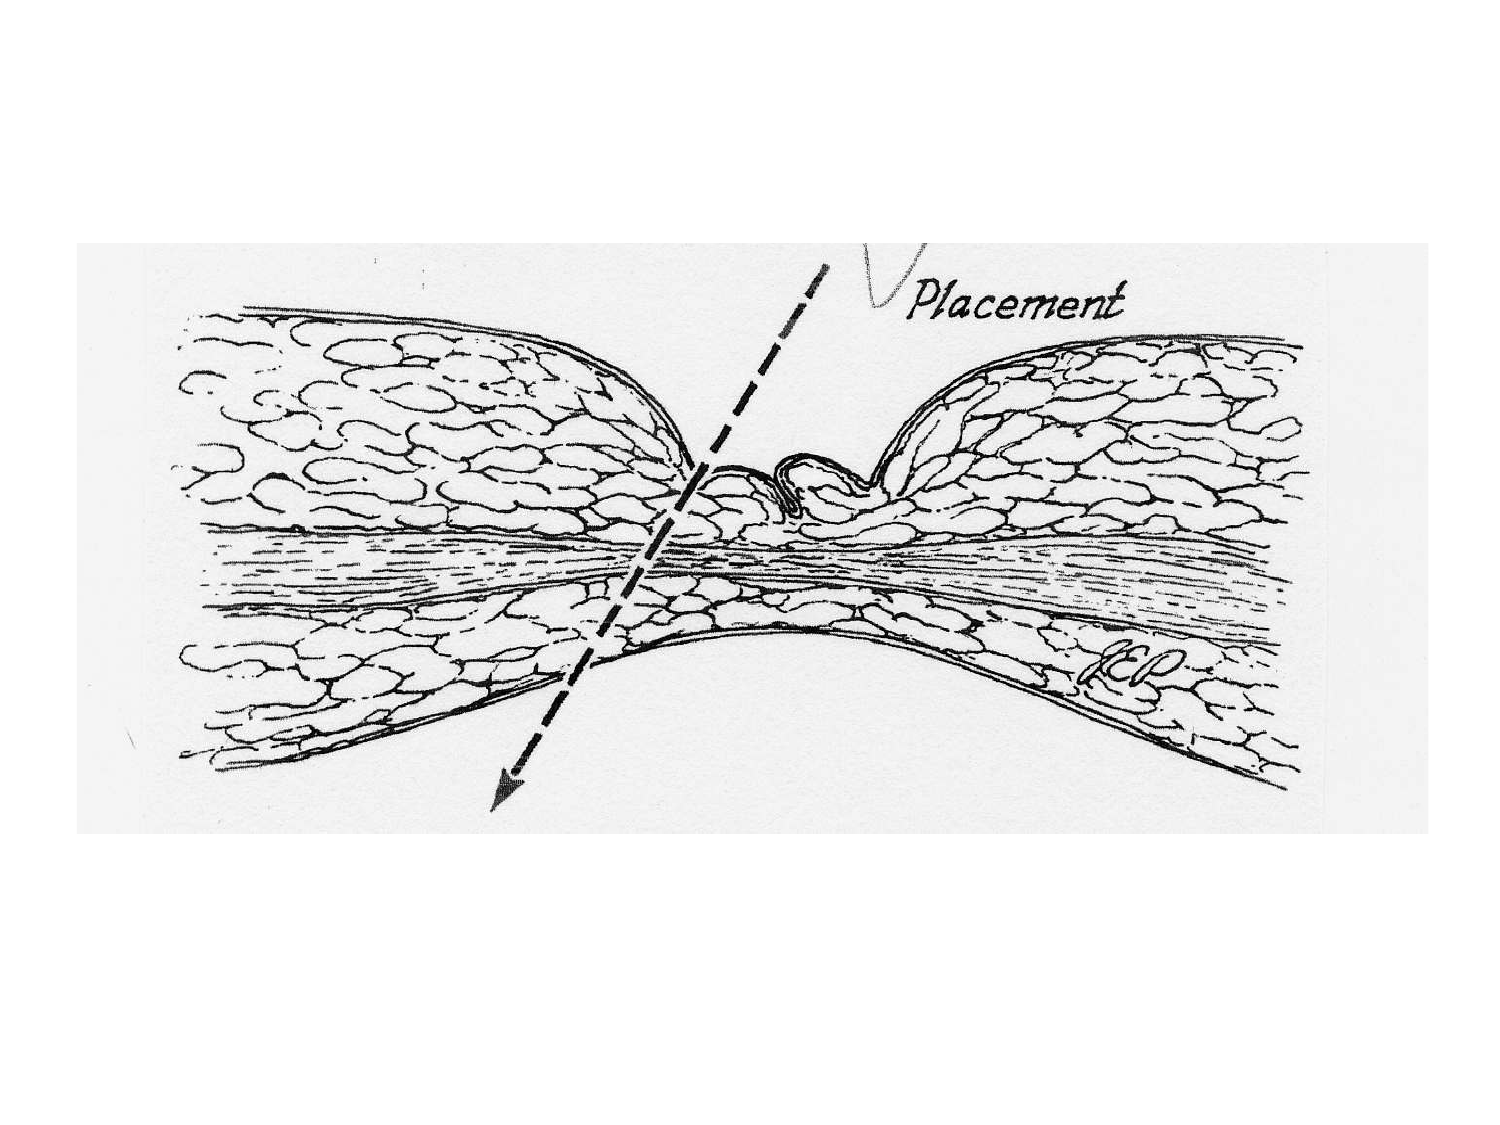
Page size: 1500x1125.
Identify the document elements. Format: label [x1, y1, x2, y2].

picture [76, 243, 1429, 835]
